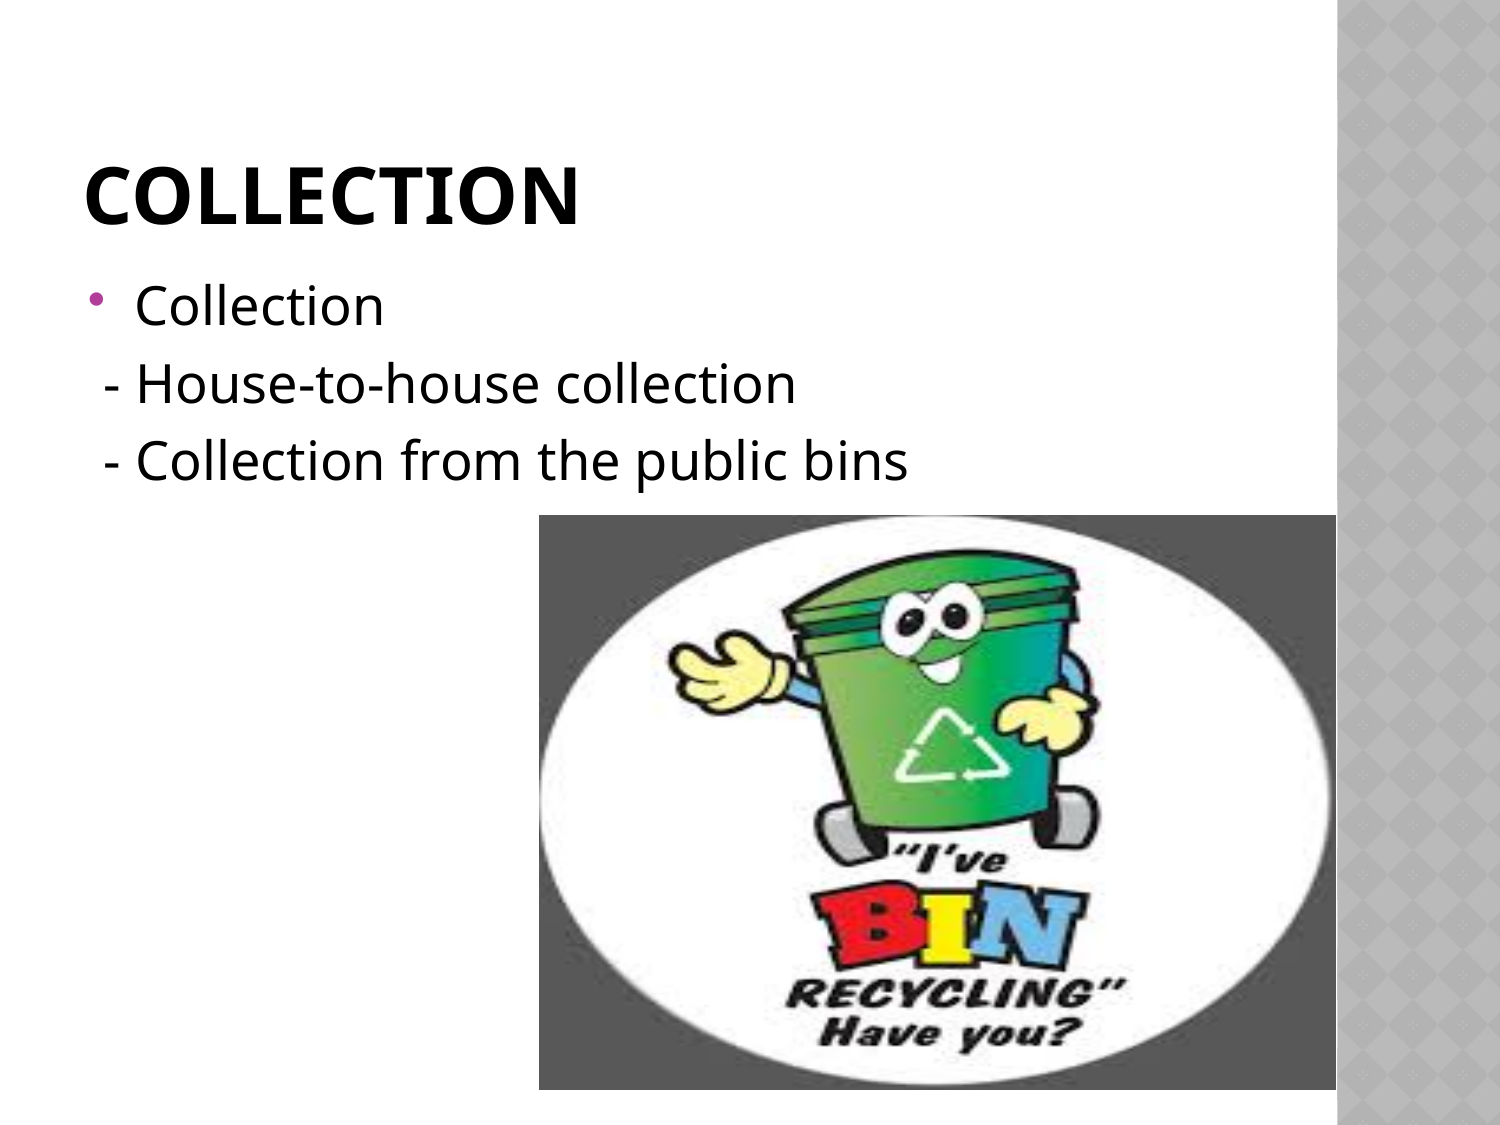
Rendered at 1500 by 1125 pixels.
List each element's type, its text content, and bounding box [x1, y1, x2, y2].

list Collection - House-to-house collection - Collection from the public bins [75, 264, 1263, 1059]
picture [538, 515, 1337, 1091]
title collection [75, 52, 1263, 240]
